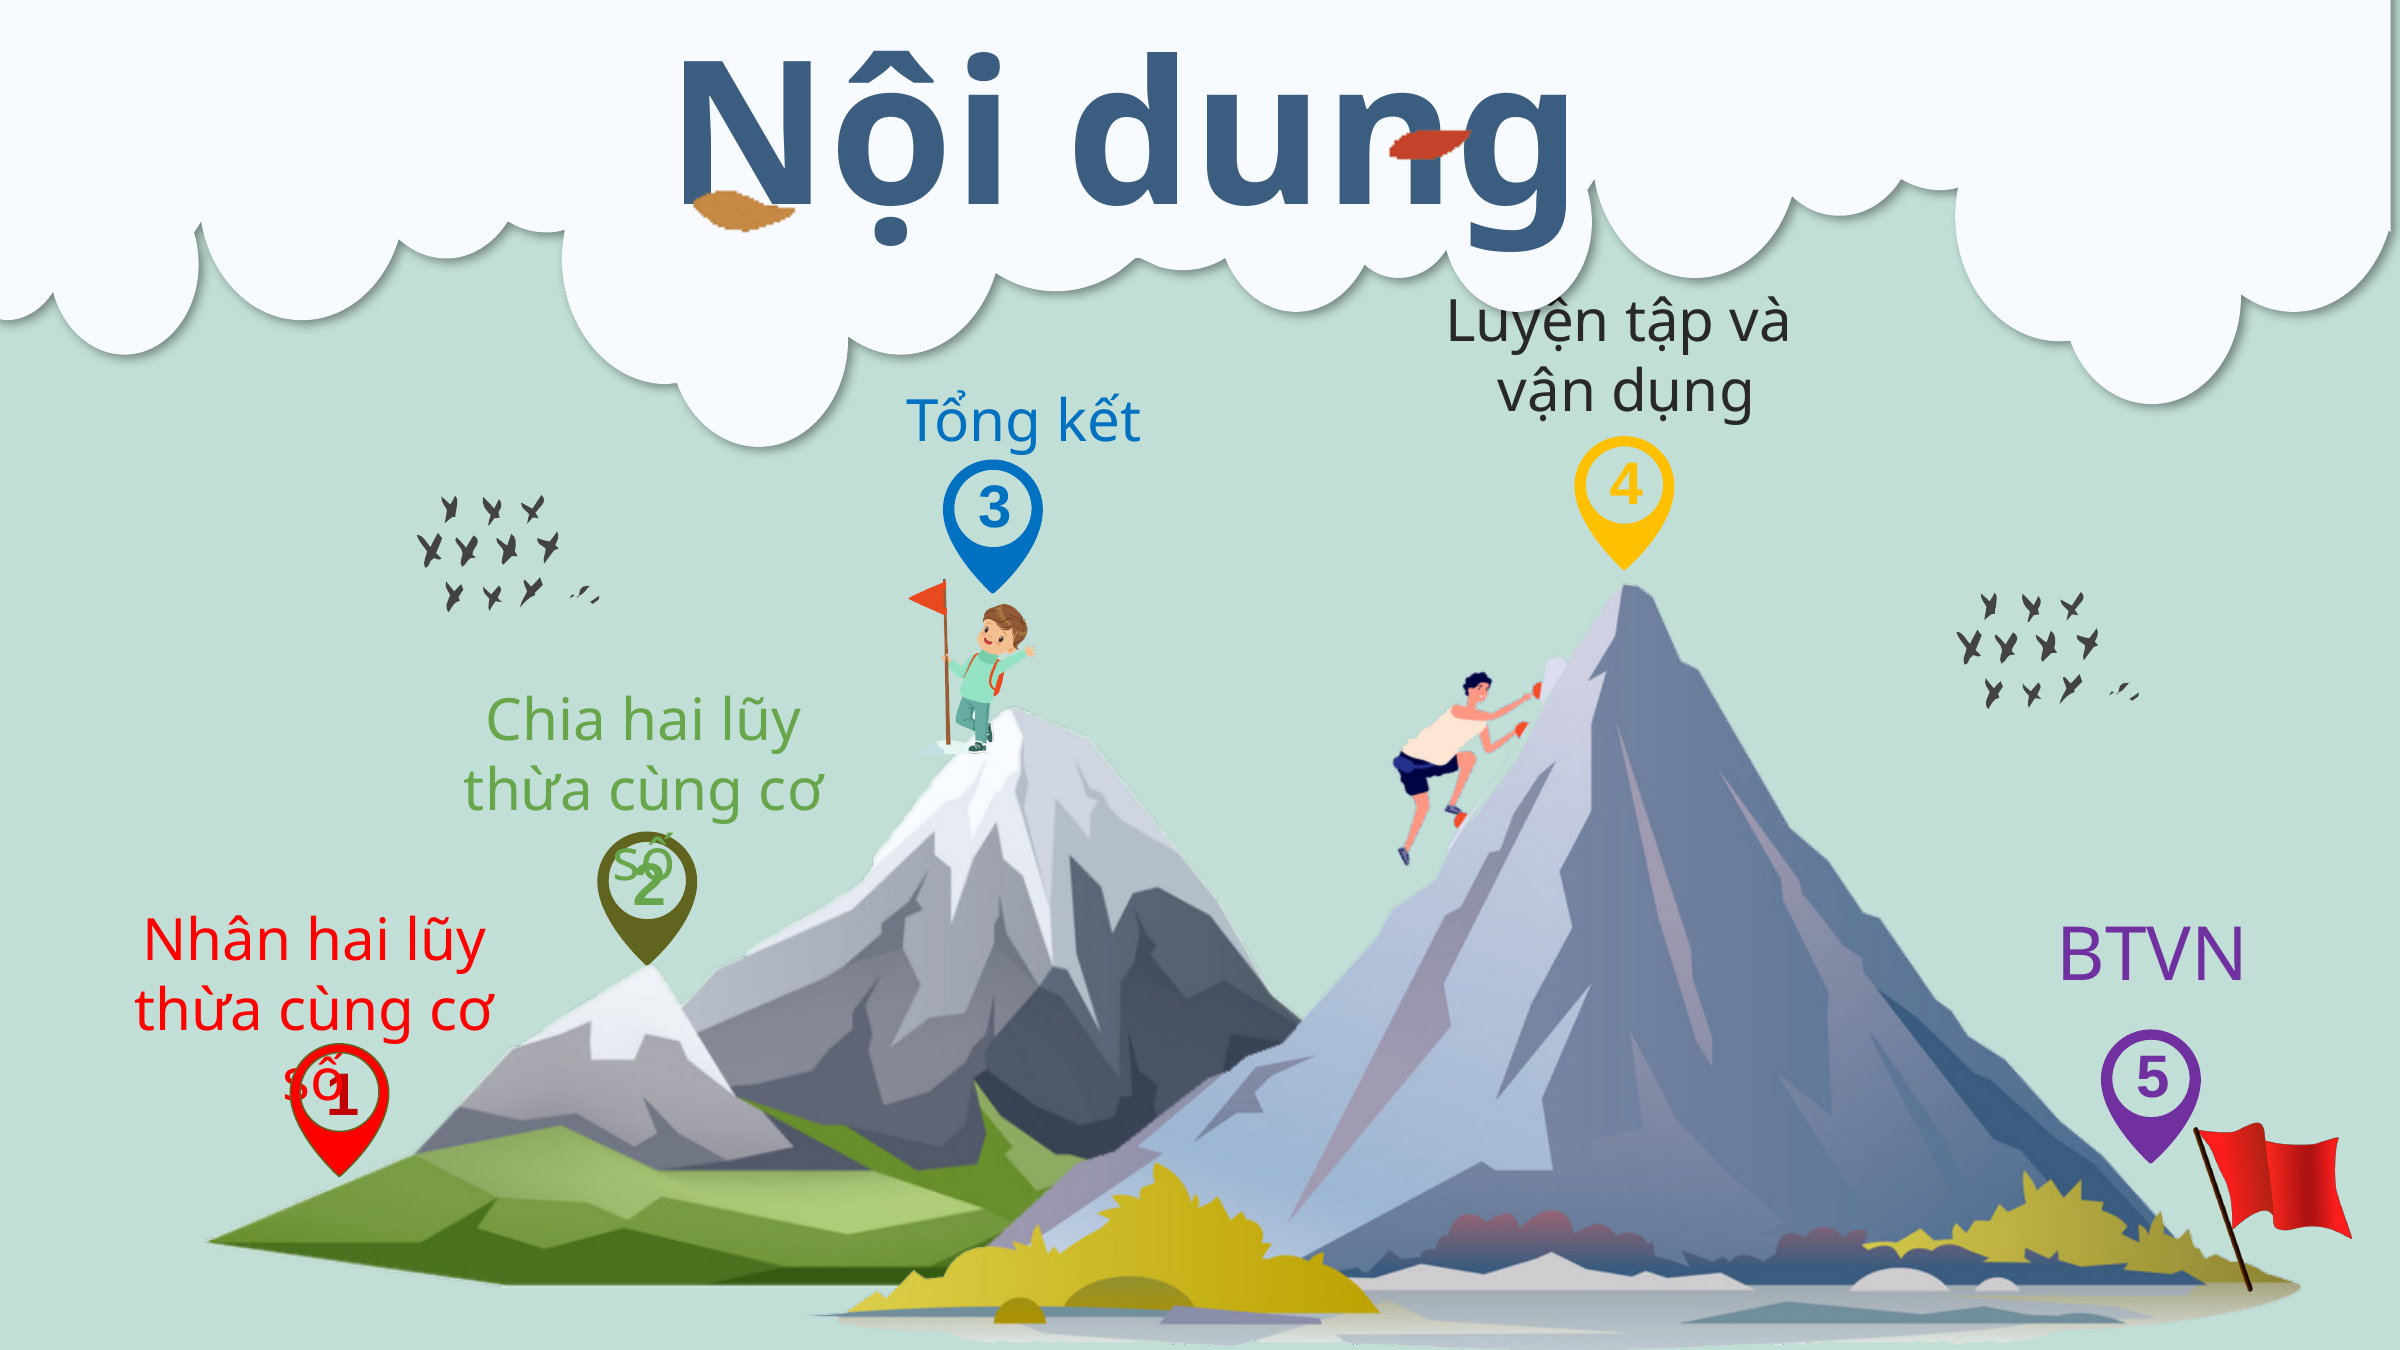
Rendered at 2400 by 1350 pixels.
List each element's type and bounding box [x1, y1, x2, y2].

picture [524, 0, 1685, 286]
text_box [91, 894, 537, 1137]
text_box [1688, 0, 2393, 407]
text_box [1409, 274, 1843, 570]
text_box [0, 0, 519, 357]
text_box [204, 501, 2359, 1350]
text_box [1994, 898, 2311, 1163]
text_box [1955, 591, 2139, 710]
text_box [563, 293, 991, 449]
text_box [1246, 293, 1347, 314]
text_box [416, 494, 600, 613]
text_box [414, 674, 873, 965]
text_box [891, 375, 1277, 593]
